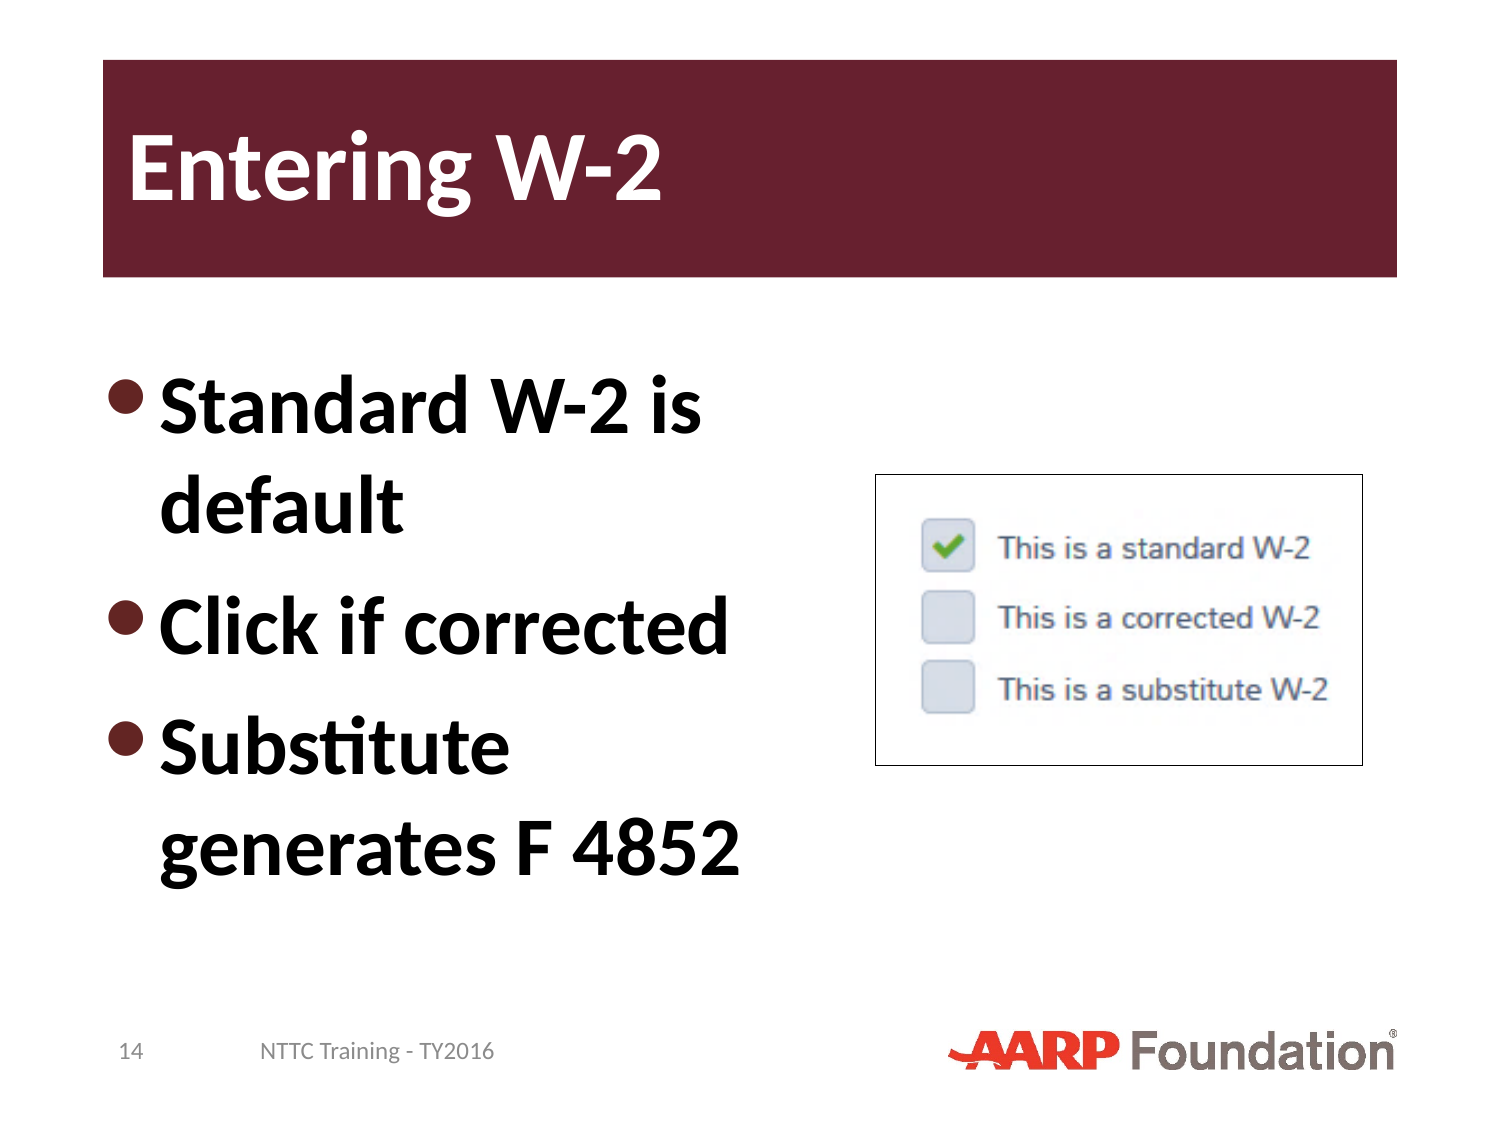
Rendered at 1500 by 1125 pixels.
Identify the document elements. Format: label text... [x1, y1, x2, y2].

title Entering W-2 [103, 59, 1397, 278]
footer NTTC Training - TY2016 [245, 1019, 812, 1080]
slide_number 14 [103, 1019, 208, 1080]
picture [948, 1029, 1397, 1070]
picture [875, 474, 1363, 766]
list Standard W-2 is default Click if corrected Substitute generates F 4852 [103, 350, 838, 988]
